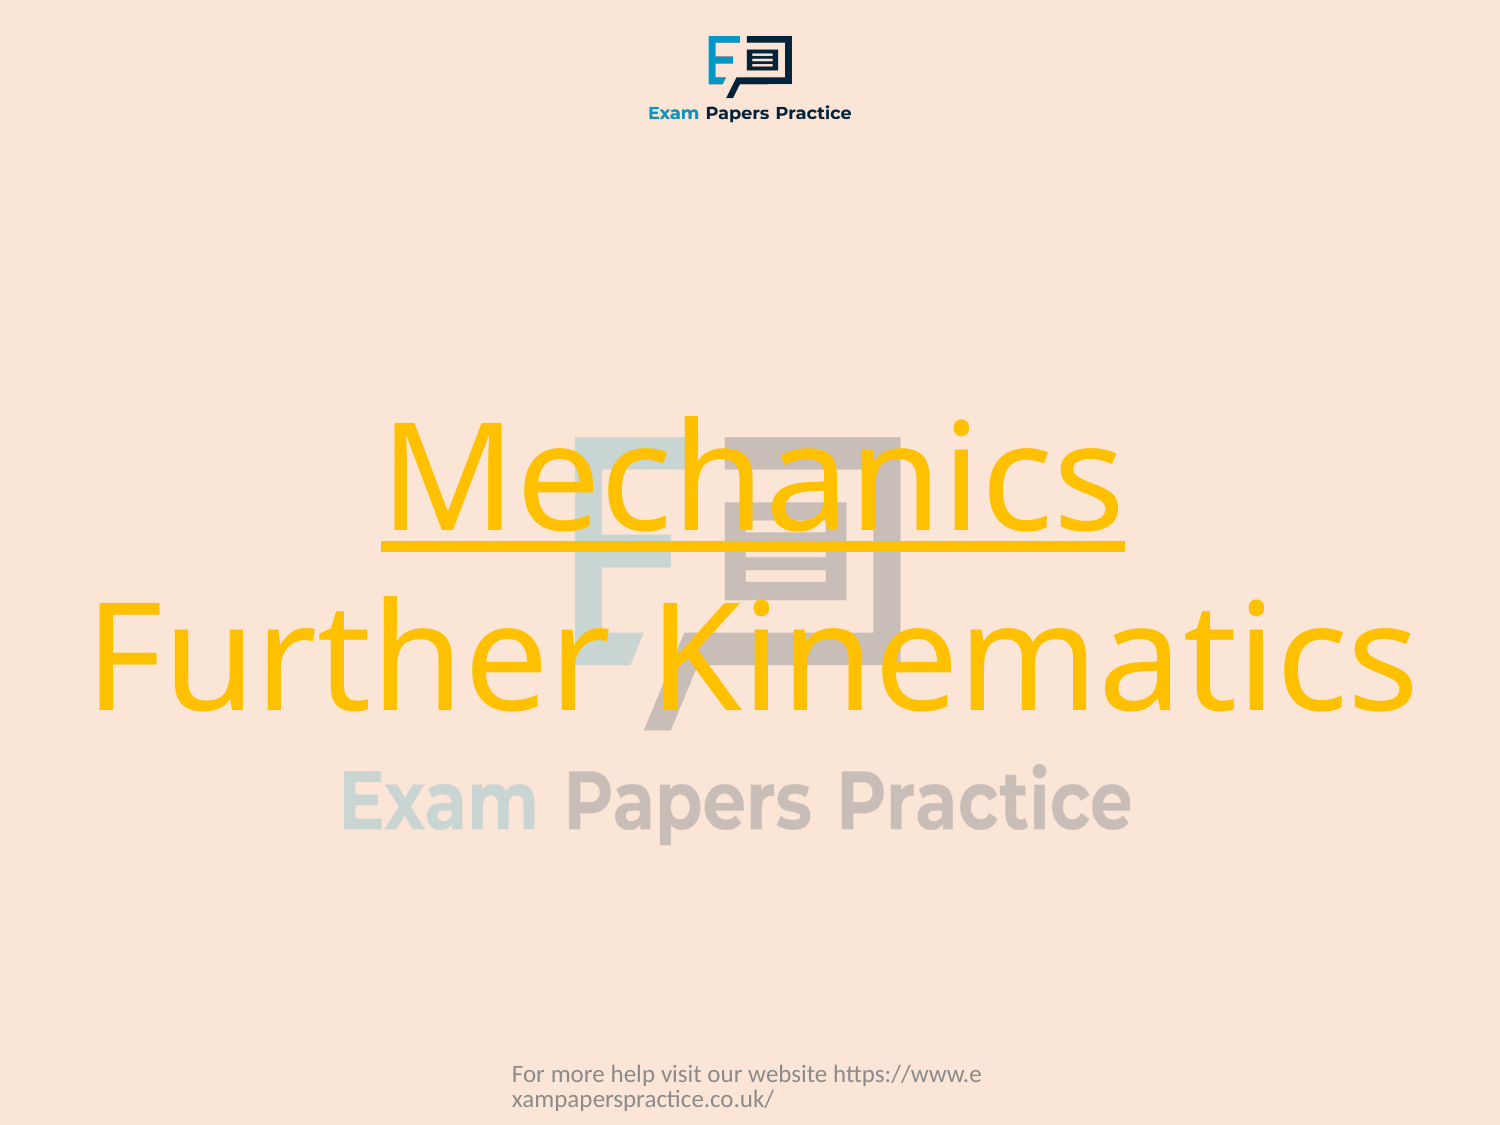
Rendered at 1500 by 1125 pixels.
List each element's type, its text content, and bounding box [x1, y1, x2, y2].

picture [649, 30, 851, 125]
footer For more help visit our website https://www.exampaperspractice.co.uk/ [496, 1042, 1004, 1103]
text_box Mechanics Further Kinematics [70, 372, 1436, 748]
